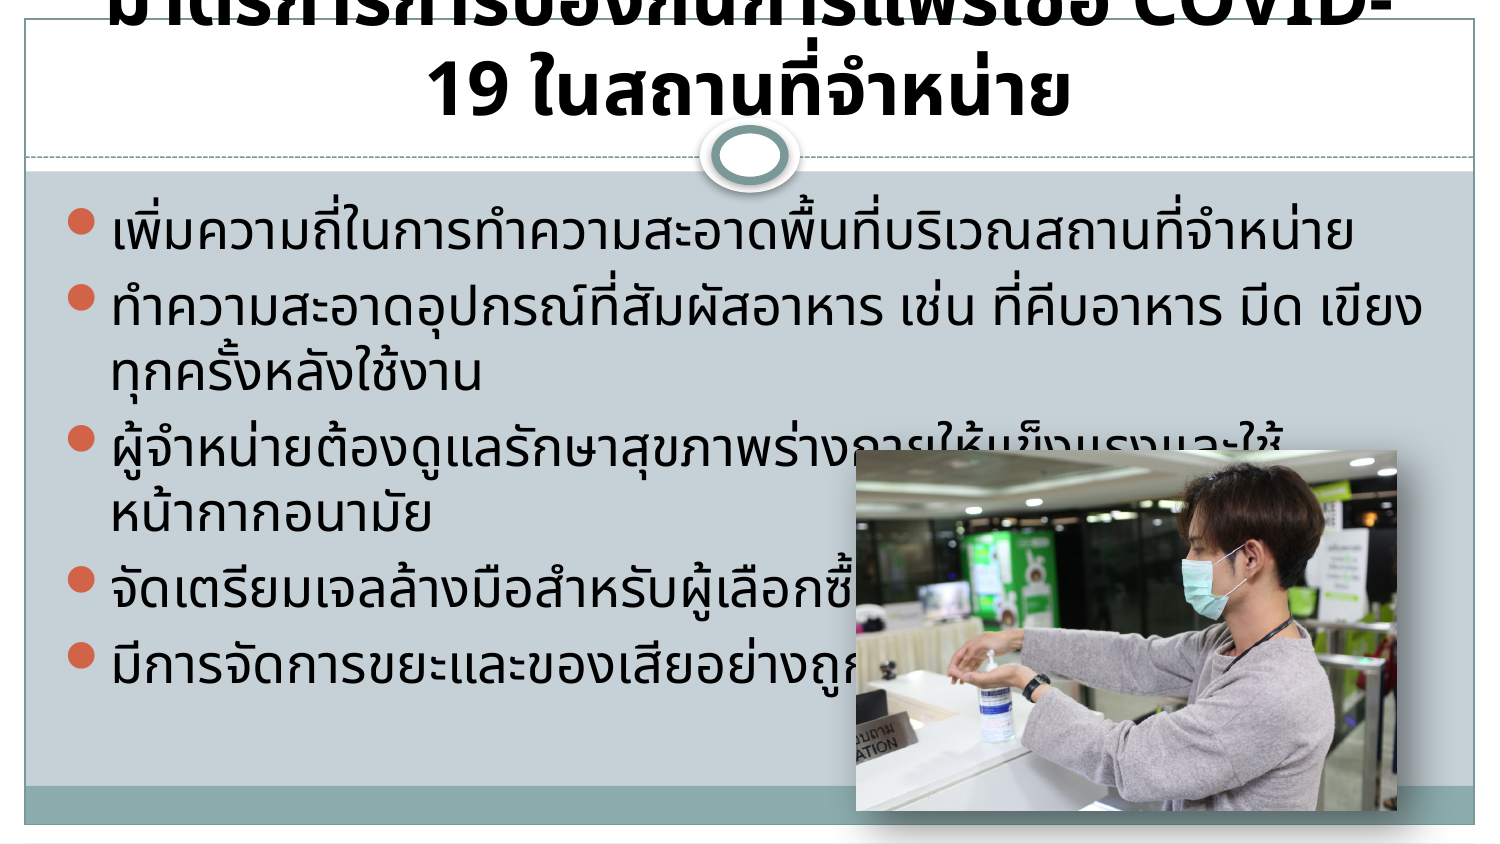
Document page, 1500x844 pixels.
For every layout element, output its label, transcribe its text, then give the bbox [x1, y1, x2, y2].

title มาตรการการป้องกันการแพร่เชื้อ COVID-19 ในสถานที่จำหน่าย [49, 28, 1450, 139]
list เพิ่มความถี่ในการทำความสะอาดพื้นที่บริเวณสถานที่จำหน่าย ทำความสะอาดอุปกรณ์ที่สัมผัสอาหาร เช่น ที่คีบอาหาร มีด เขียง ทุกครั้งหลังใช้งาน ผู้จำหน่ายต้องดูแลรักษาสุขภาพร่างกายให้แข็งแรงและใช้หน้ากากอนามัย จัดเตรียมเจลล้างมือสำหรับผู้เลือกซื้อสินค้า มีการจัดการขยะและของเสียอย่างถูกสุขลักษณะ [49, 187, 1445, 751]
picture [856, 449, 1398, 811]
